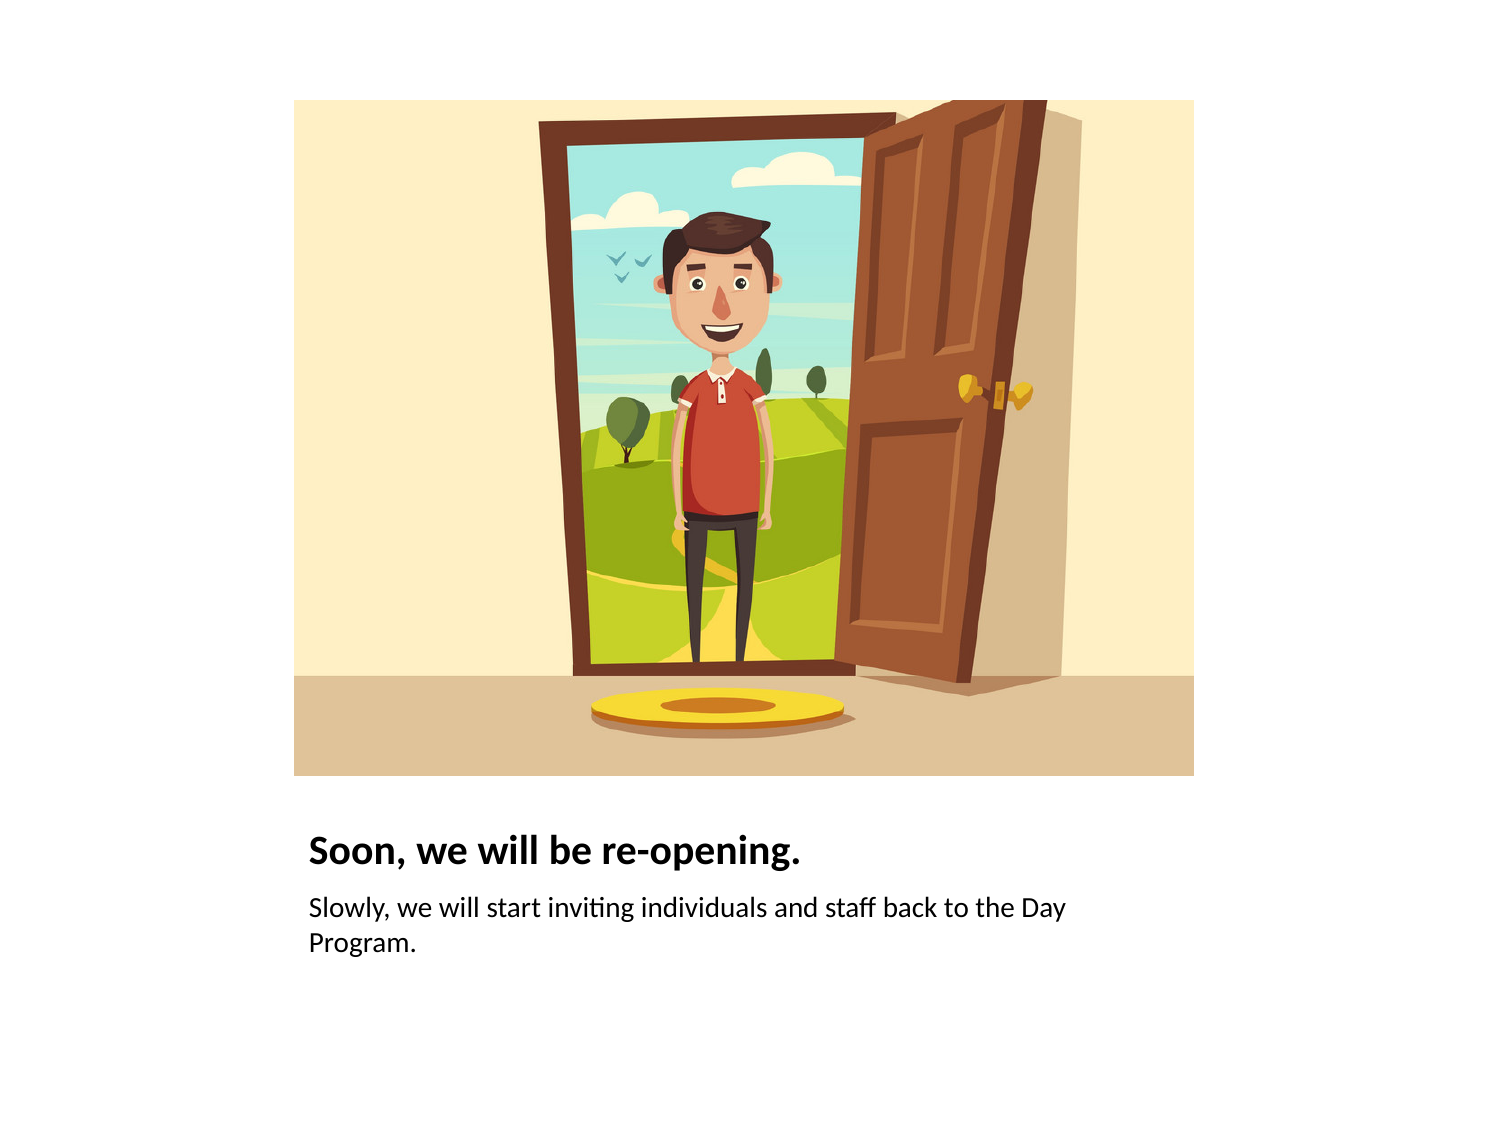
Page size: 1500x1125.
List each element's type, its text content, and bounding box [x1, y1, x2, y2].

picture [293, 100, 1195, 776]
title Soon, we will be re-opening. [294, 787, 1194, 880]
list Slowly, we will start inviting individuals and staff back to the Day Program. [294, 880, 1194, 1013]
